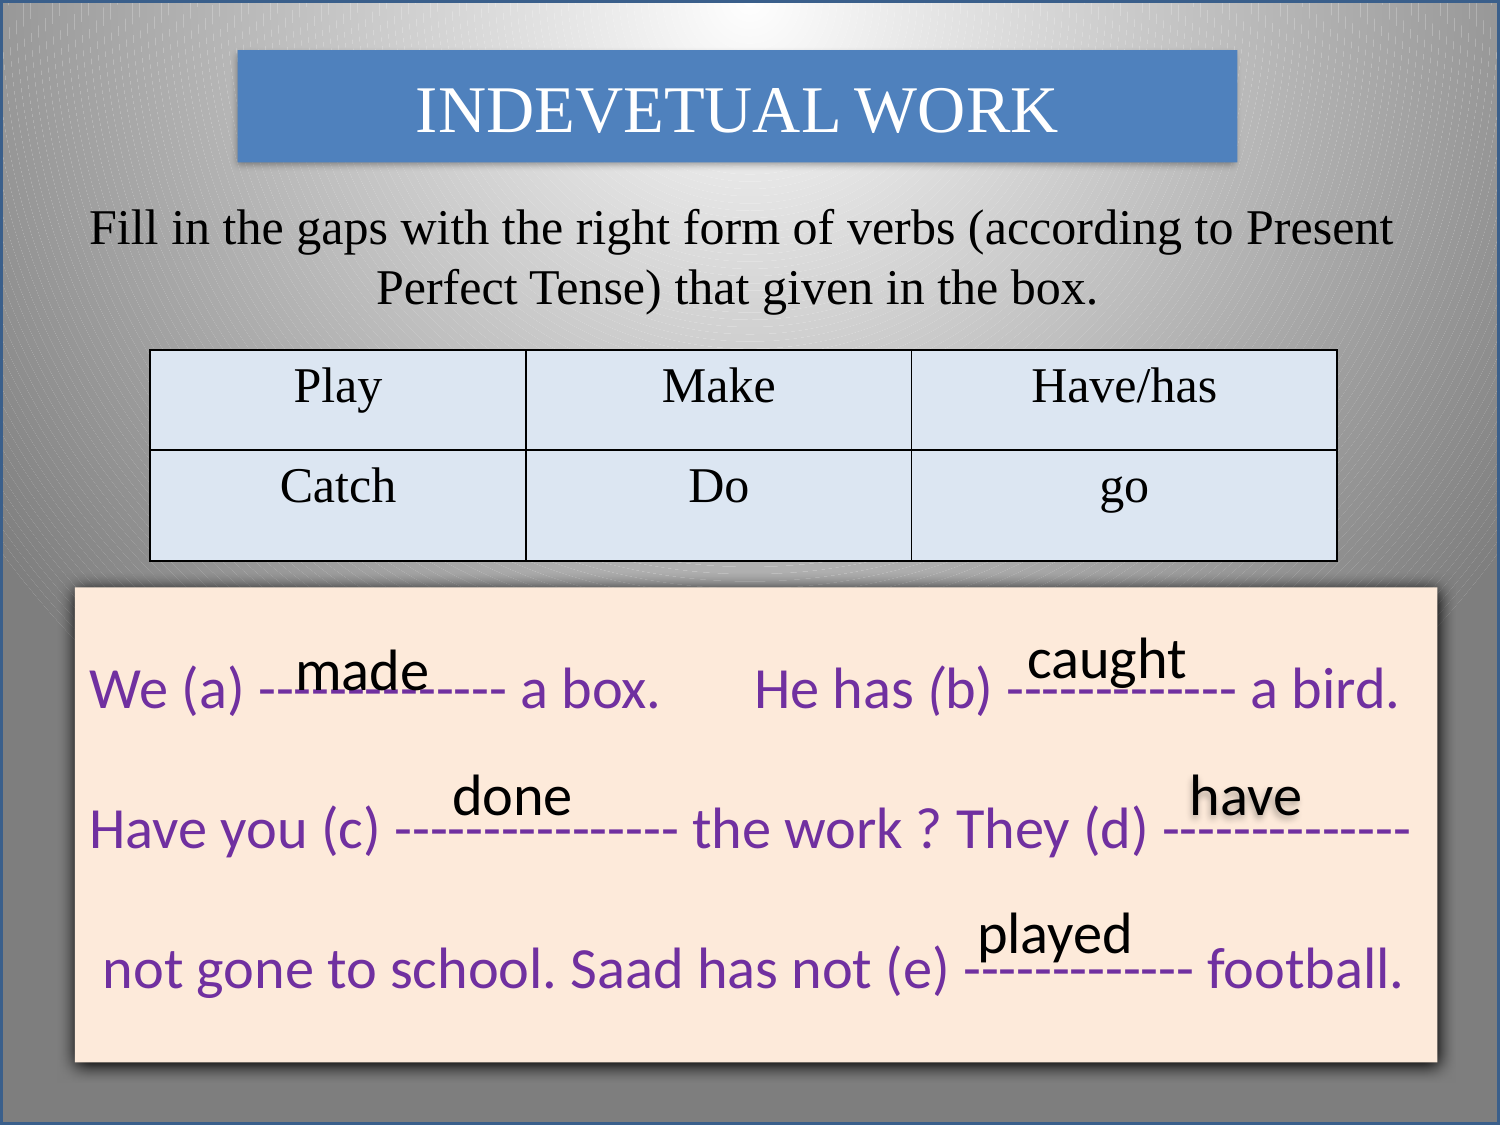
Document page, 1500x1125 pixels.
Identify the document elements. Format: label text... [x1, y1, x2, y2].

table_cell Do [527, 451, 911, 560]
text_box [350, 687, 358, 748]
text_box made [249, 624, 475, 710]
text_box INDEVETUAL WORK [235, 48, 1240, 165]
table_header Have/has [912, 351, 1336, 449]
text_box caught [1012, 612, 1238, 698]
table_header Make [527, 351, 911, 449]
table_cell Catch [151, 451, 525, 560]
table_header Play [151, 351, 525, 449]
text_box played [962, 887, 1188, 973]
table_cell go [912, 451, 1336, 560]
text_box Fill in the gaps with the right form of verbs (according to Present Perfect Tense) that given in the box. [50, 187, 1425, 323]
text_box done [437, 750, 663, 835]
text_box have [1174, 750, 1400, 835]
text_box We (a) -------------- a box. He has (b) ------------- a bird. Have you (c) ---------------- the work ? They (d) -------------- not gone to school. Saad has not (e) ------------- football. [73, 585, 1439, 1064]
